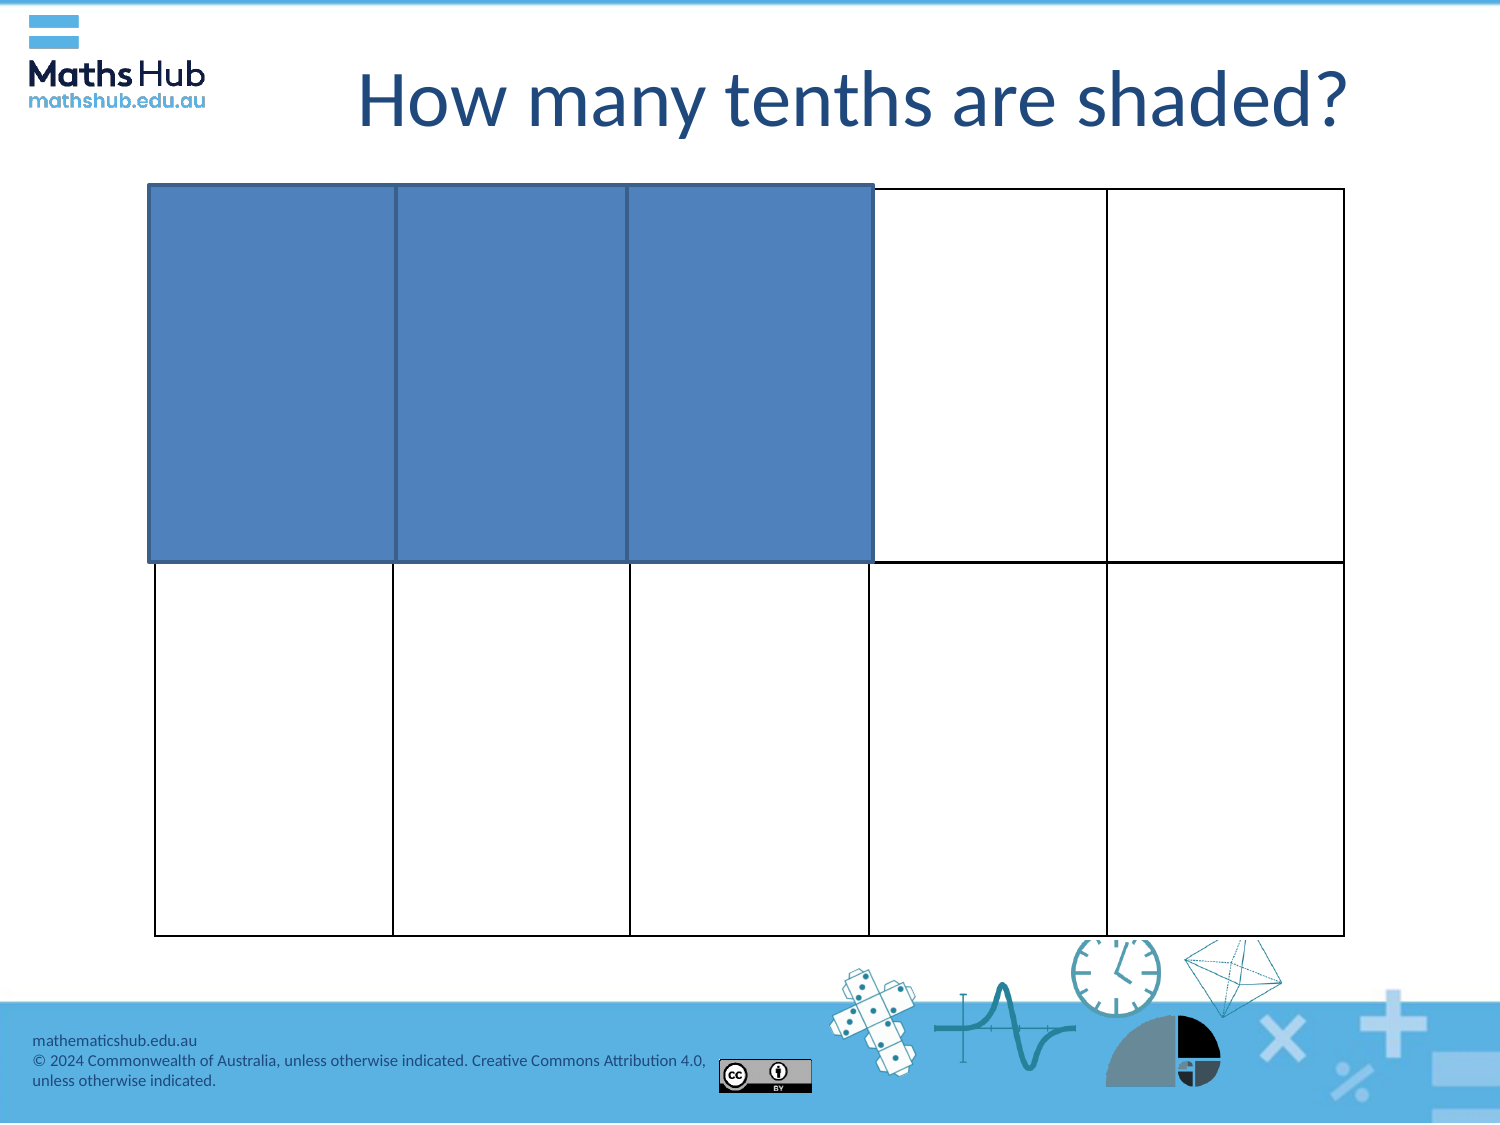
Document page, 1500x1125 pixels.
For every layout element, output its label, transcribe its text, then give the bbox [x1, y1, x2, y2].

picture [0, 0, 1500, 1123]
title How many tenths are shaded? [342, 0, 1447, 188]
